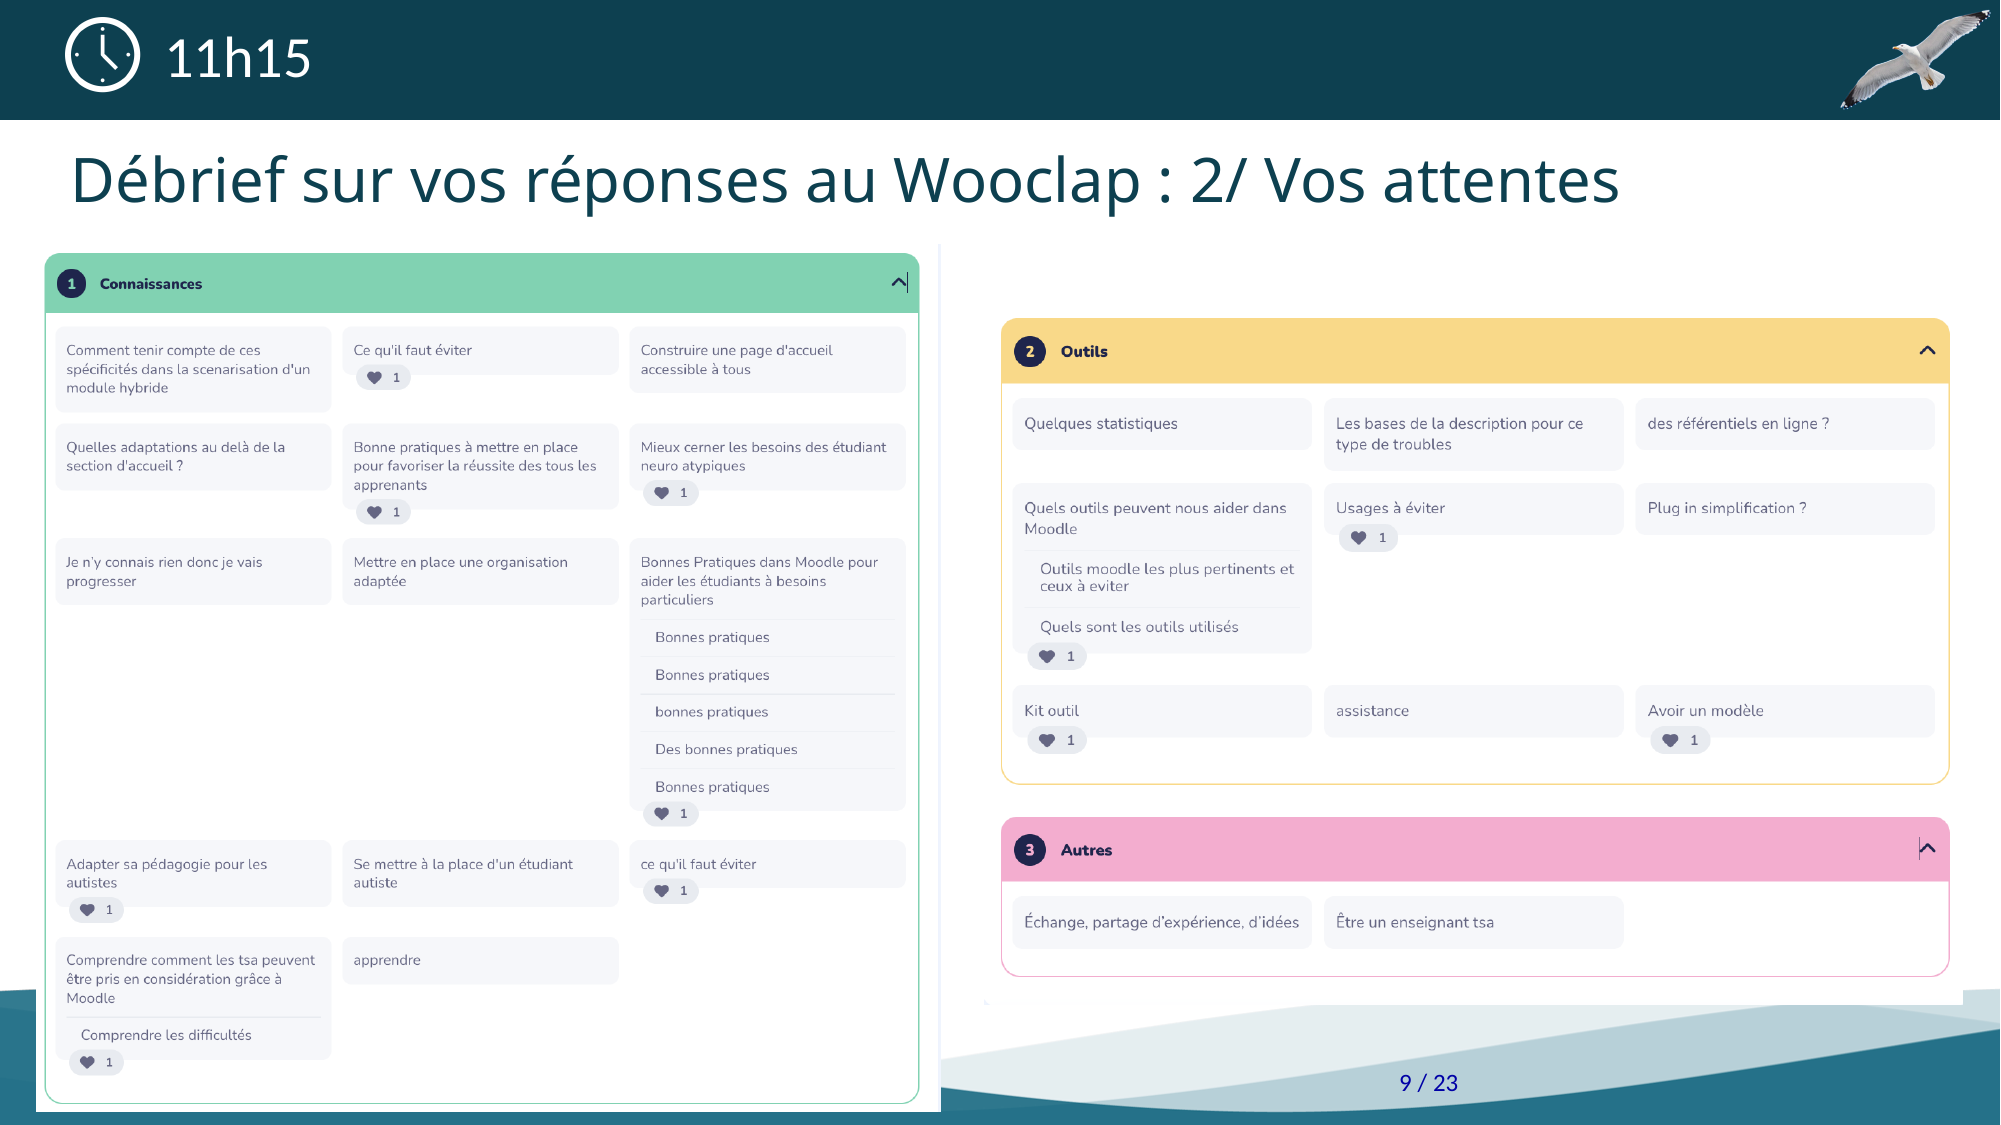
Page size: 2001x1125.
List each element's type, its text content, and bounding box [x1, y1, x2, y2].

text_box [55, 7, 407, 102]
picture [1820, 0, 2000, 120]
slide_number 9 / 23 [1023, 1051, 1474, 1112]
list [984, 300, 1963, 1005]
picture [0, 974, 2000, 1125]
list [36, 244, 941, 1112]
title Débrief sur vos réponses au Wooclap : 2/ Vos attentes [55, 120, 1945, 245]
